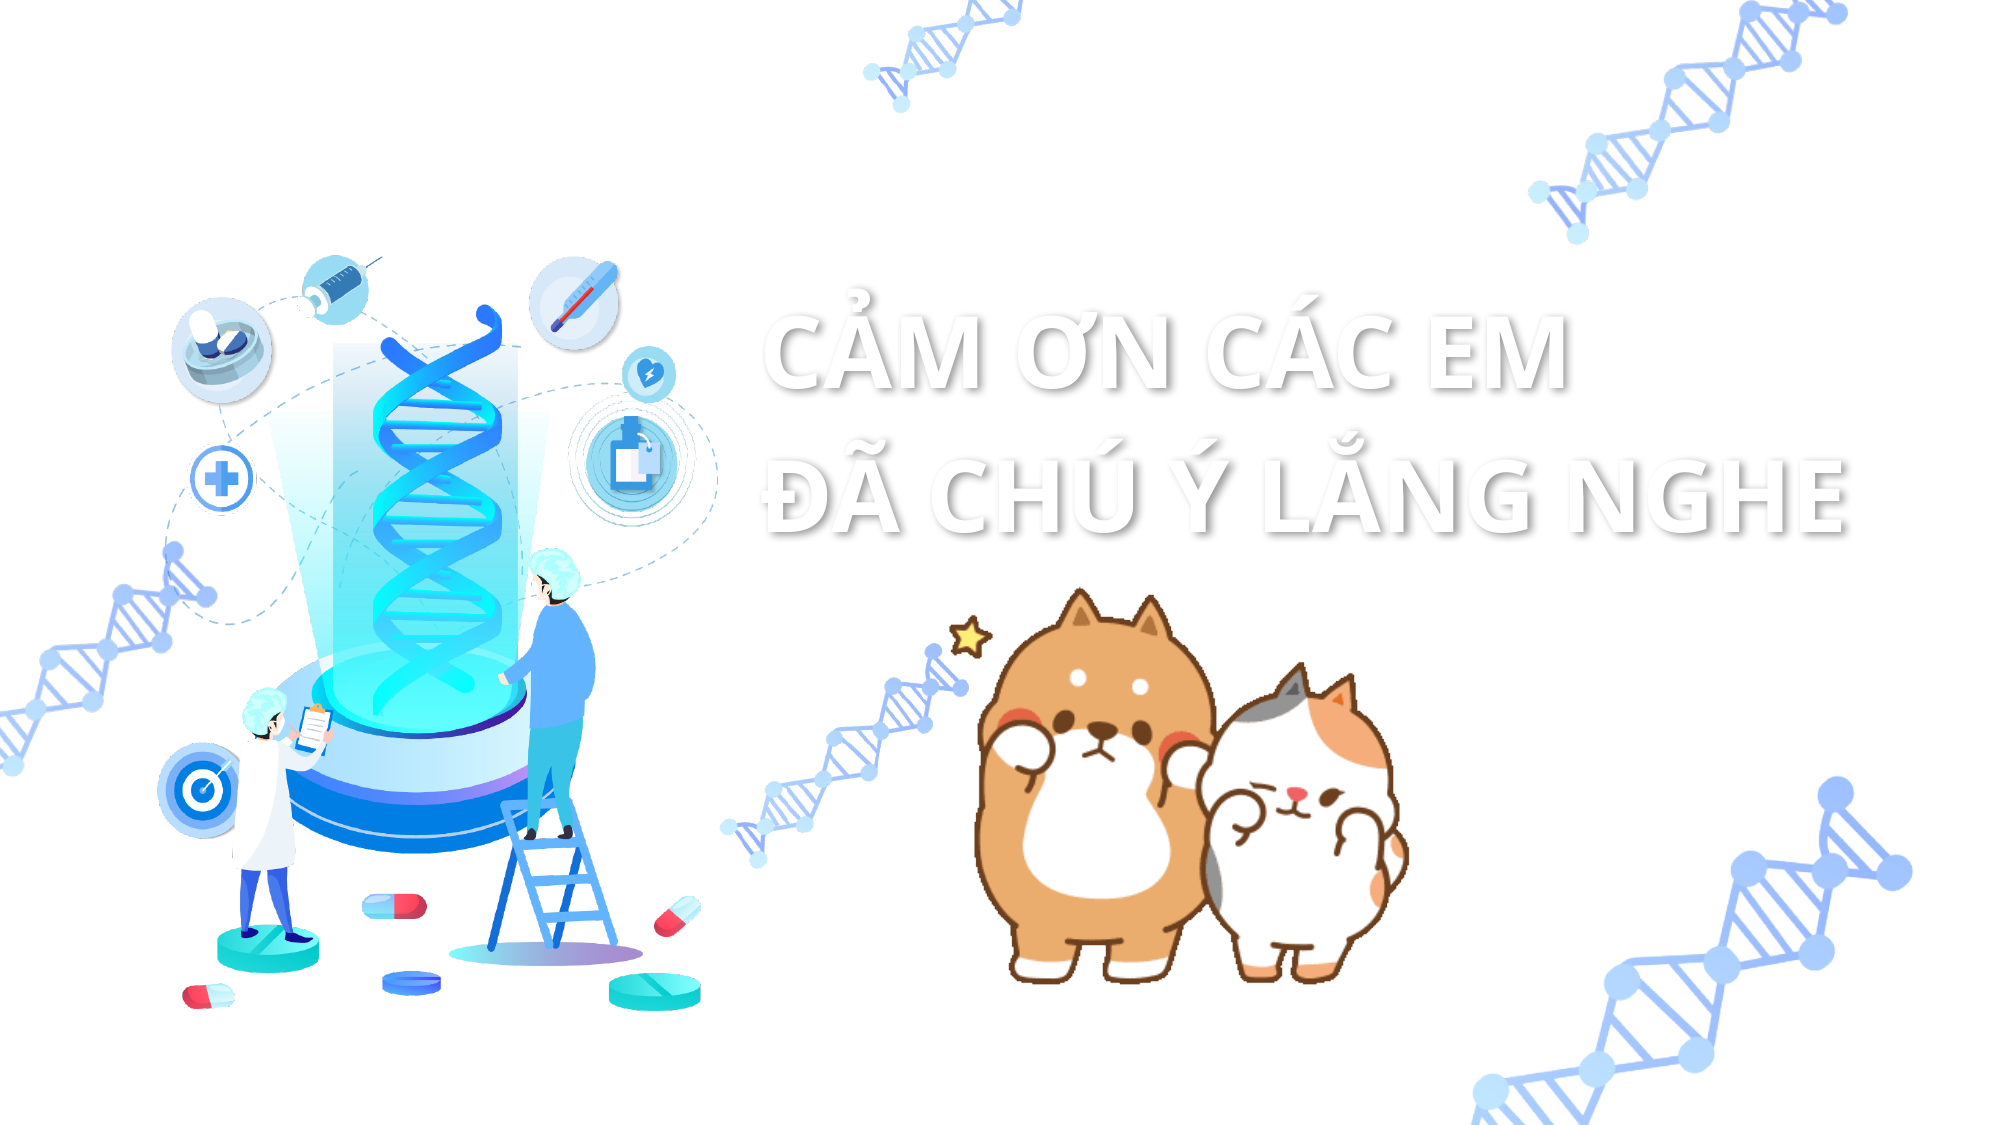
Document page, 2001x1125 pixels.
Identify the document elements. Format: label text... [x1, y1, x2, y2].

picture [1504, 0, 1900, 256]
picture [842, 0, 1089, 128]
picture [1334, 746, 2001, 1125]
picture [0, 253, 1458, 1011]
text_box CẢM ƠN CÁC EM ĐÃ CHÚ Ý LẮNG NGHE [744, 256, 1864, 560]
